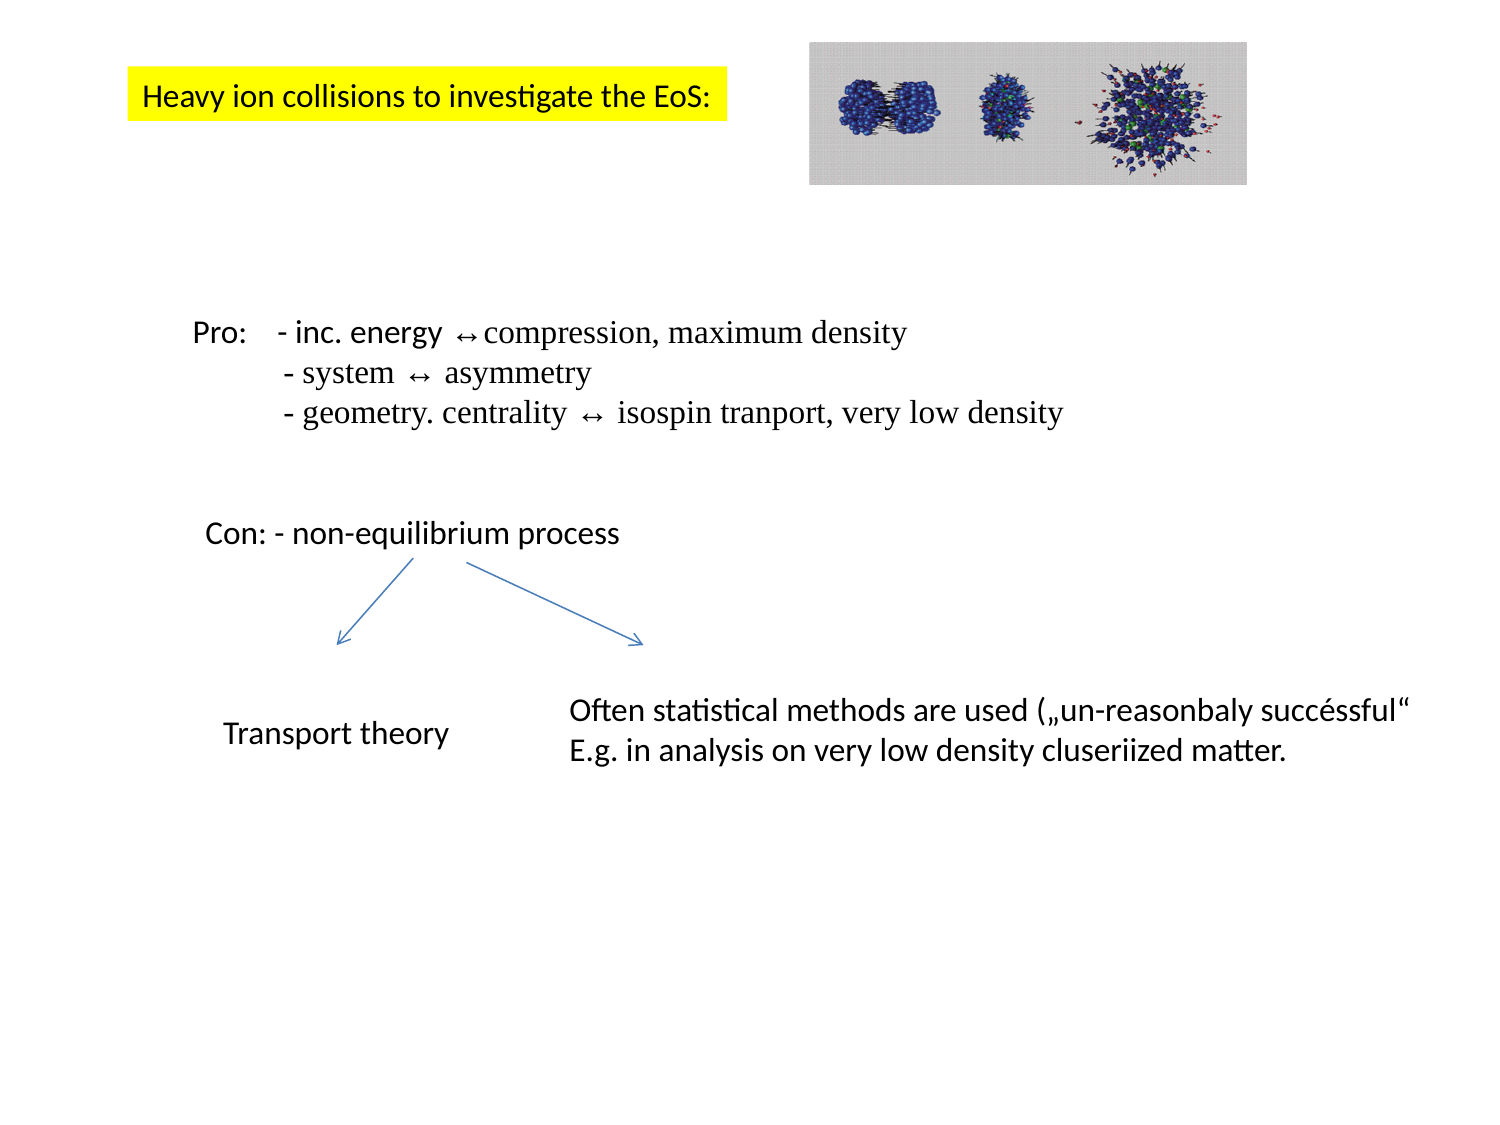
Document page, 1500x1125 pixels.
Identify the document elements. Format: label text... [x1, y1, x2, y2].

picture [808, 42, 1247, 186]
text_box Heavy ion collisions to investigate the EoS: [127, 66, 728, 121]
text_box Transport theory [208, 704, 465, 759]
text_box Pro: - inc. energy ↔compression, maximum density - system ↔ asymmetry - geometry. centrality ↔ isospin tranport, very low density [177, 302, 1081, 438]
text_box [466, 562, 644, 646]
text_box Often statistical methods are used („un-reasonbaly succéssful“ E.g. in analysis on very low density cluseriized matter. [554, 680, 1427, 776]
text_box Con: - non-equilibrium process [190, 503, 636, 559]
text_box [336, 558, 414, 646]
